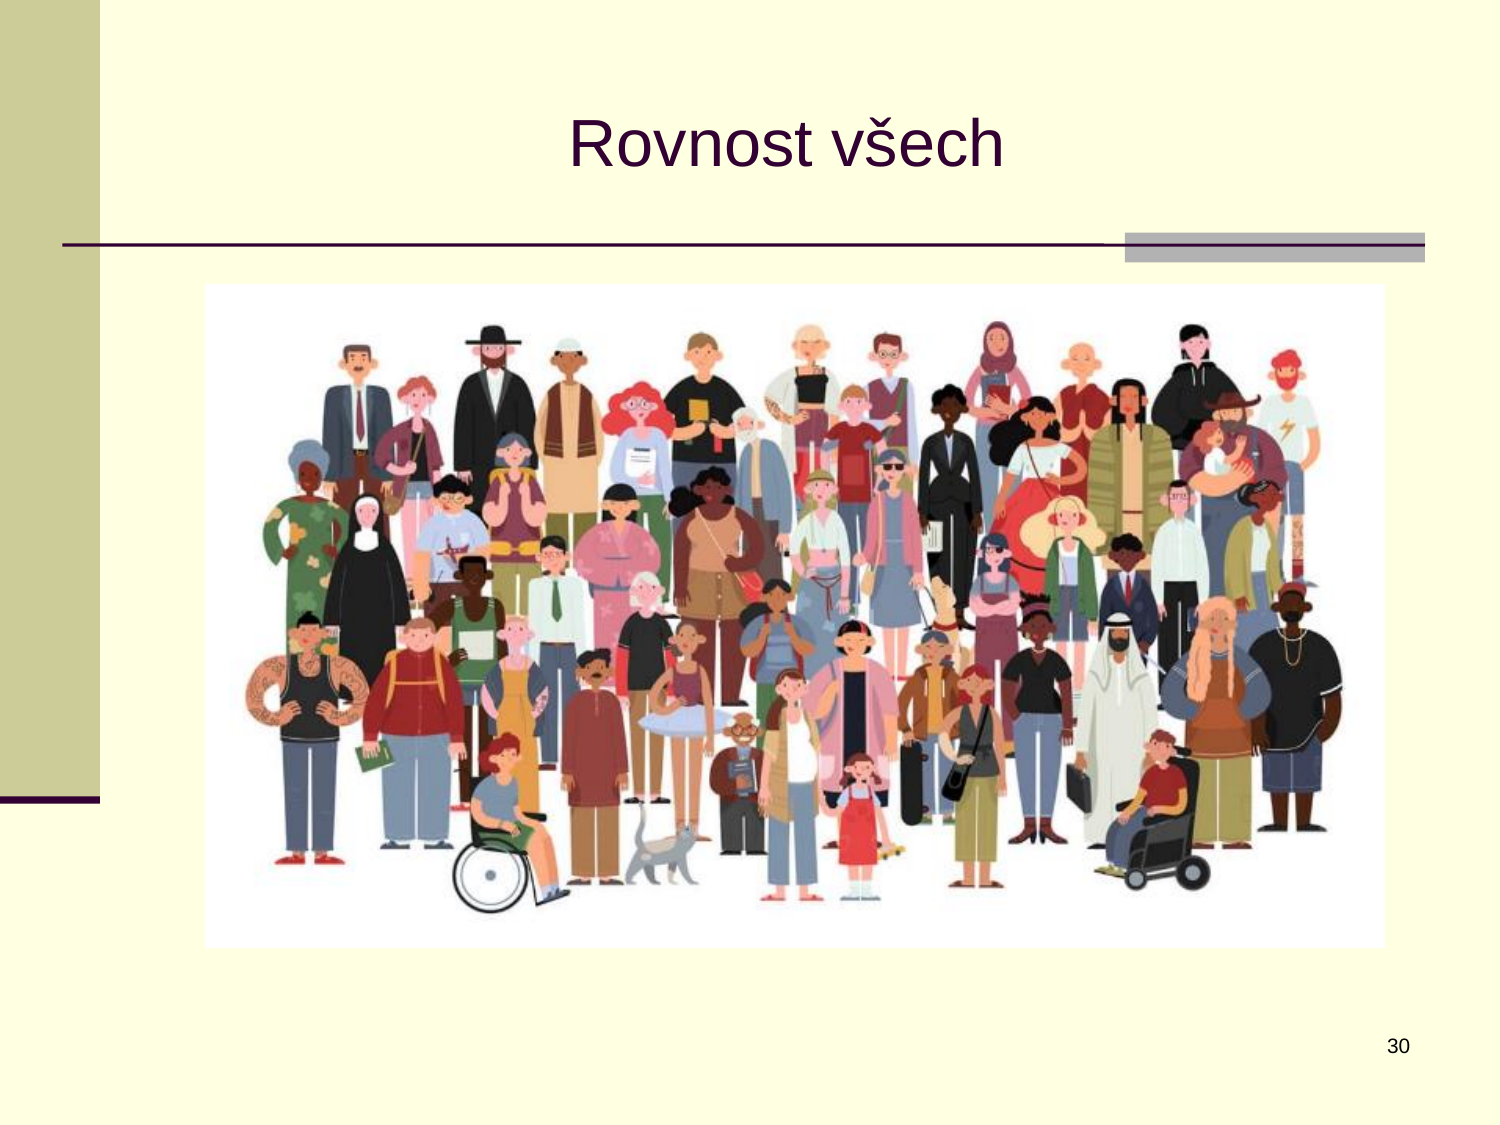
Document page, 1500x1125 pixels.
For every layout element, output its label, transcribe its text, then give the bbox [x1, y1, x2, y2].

title Rovnost všech [150, 45, 1425, 234]
picture [205, 284, 1385, 949]
slide_number 30 [1112, 1024, 1426, 1101]
